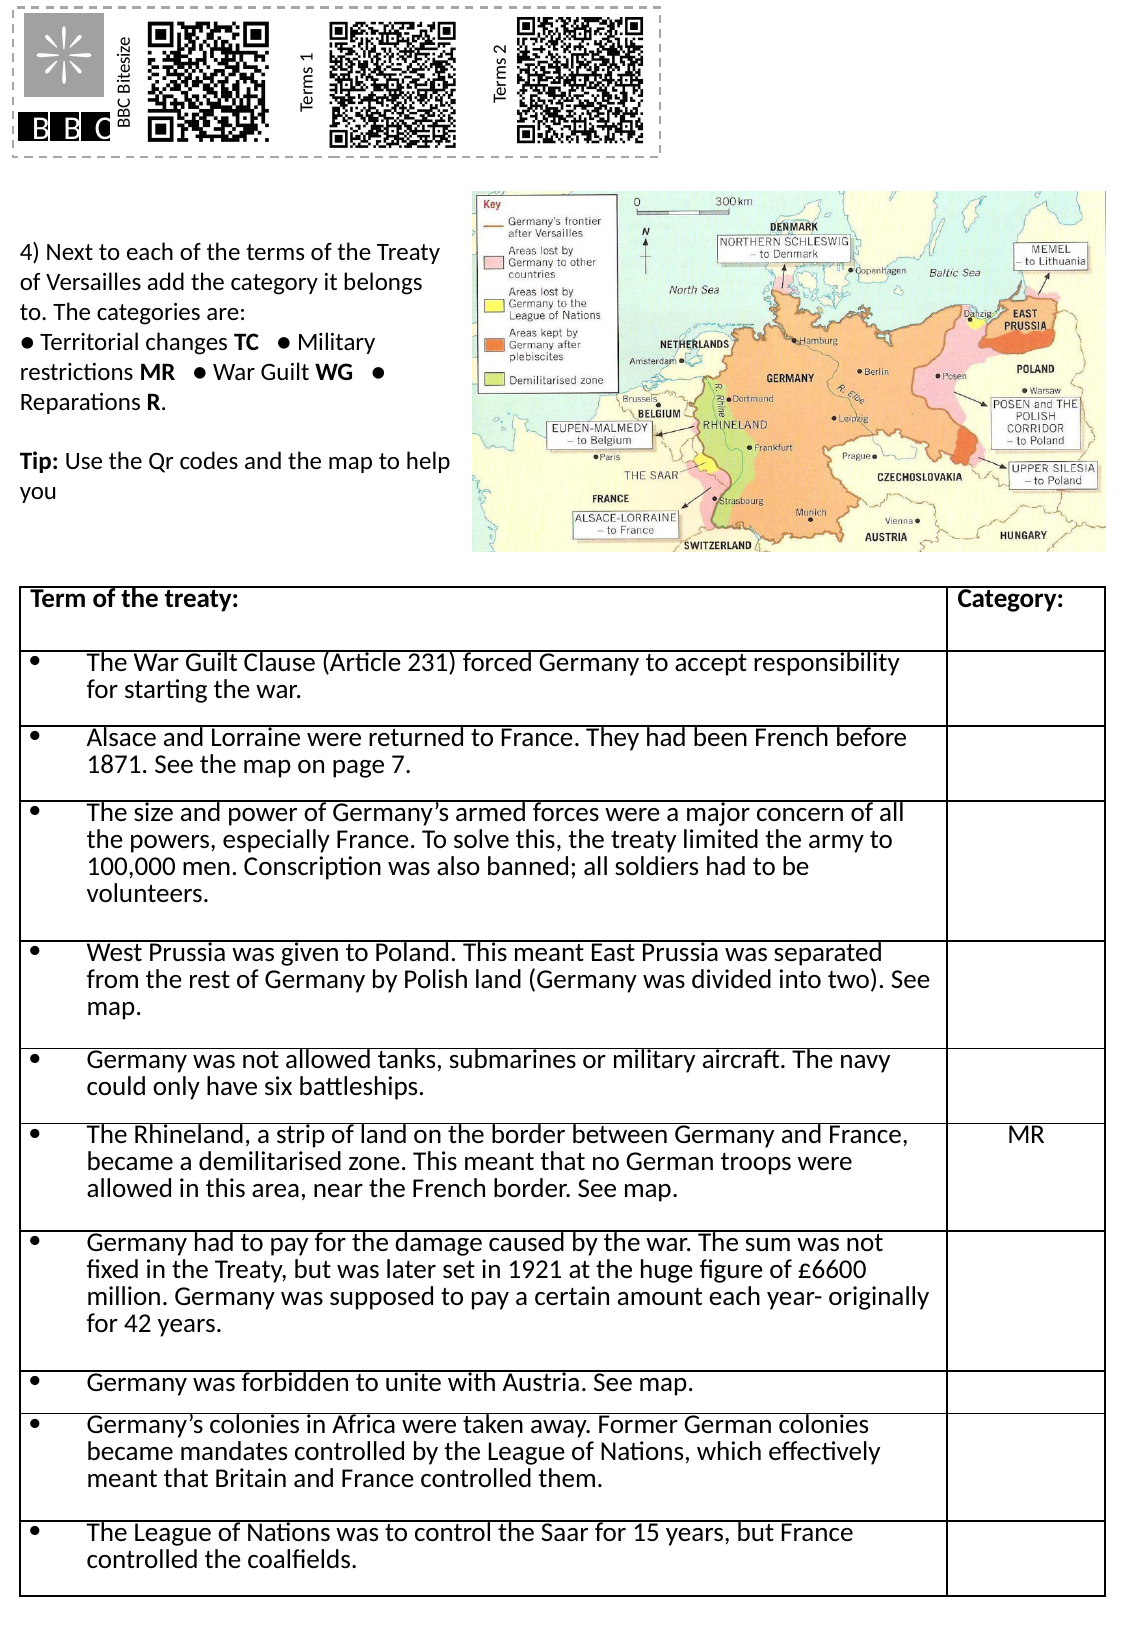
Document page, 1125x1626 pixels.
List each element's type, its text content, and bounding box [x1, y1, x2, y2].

table_cell Germany had to pay for the damage caused by the war. The sum was not fixed in the Treaty, but was later set in 1921 at the huge figure of £6600 million. Germany was supposed to pay a certain amount each year- originally for 42 years. [21, 1232, 946, 1370]
table_cell [948, 727, 1104, 800]
table_cell MR [948, 1124, 1104, 1230]
table_cell [948, 1372, 1104, 1413]
picture [516, 16, 644, 144]
table_cell Alsace and Lorraine were returned to France. They had been French before 1871. See the map on page 7. [21, 727, 946, 800]
table_cell [948, 1522, 1104, 1595]
table_cell [948, 1232, 1104, 1370]
picture [329, 21, 457, 149]
picture [472, 191, 1106, 552]
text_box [19, 112, 110, 140]
table_header Term of the treaty: [21, 588, 946, 650]
table_cell Germany was not allowed tanks, submarines or military aircraft. The navy could only have six battleships. [21, 1049, 946, 1123]
picture [147, 21, 270, 144]
table_cell [948, 652, 1104, 725]
table_cell Germany was forbidden to unite with Austria. See map. [21, 1372, 946, 1413]
table_cell [948, 1049, 1104, 1123]
table_cell [948, 802, 1104, 940]
table_cell The size and power of Germany’s armed forces were a major concern of all the powers, especially France. To solve this, the treaty limited the army to 100,000 men. Conscription was also banned; all soldiers had to be volunteers. [21, 802, 946, 940]
table_cell West Prussia was given to Poland. This meant East Prussia was separated from the rest of Germany by Polish land (Germany was divided into two). See map. [21, 942, 946, 1048]
table_cell The Rhineland, a strip of land on the border between Germany and France, became a demilitarised zone. This meant that no German troops were allowed in this area, near the French border. See map. [21, 1124, 946, 1230]
table_cell [948, 1414, 1104, 1520]
table_cell Germany’s colonies in Africa were taken away. Former German colonies became mandates controlled by the League of Nations, which effectively meant that Britain and France controlled them. [21, 1414, 946, 1520]
table_cell The League of Nations was to control the Saar for 15 years, but France controlled the coalfields. [21, 1522, 946, 1595]
table_header Category: [948, 588, 1104, 650]
table_cell [948, 942, 1104, 1048]
table_cell The War Guilt Clause (Article 231) forced Germany to accept responsibility for starting the war. [21, 652, 946, 725]
text_box 4) Next to each of the terms of the Treaty of Versailles add the category it belongs to. The categories are: ● Territorial changes TC ● Military restrictions MR ● War Guilt WG ● Reparations R. Tip: Use the Qr codes and the map to help you [4, 227, 467, 513]
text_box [4, 7, 661, 158]
